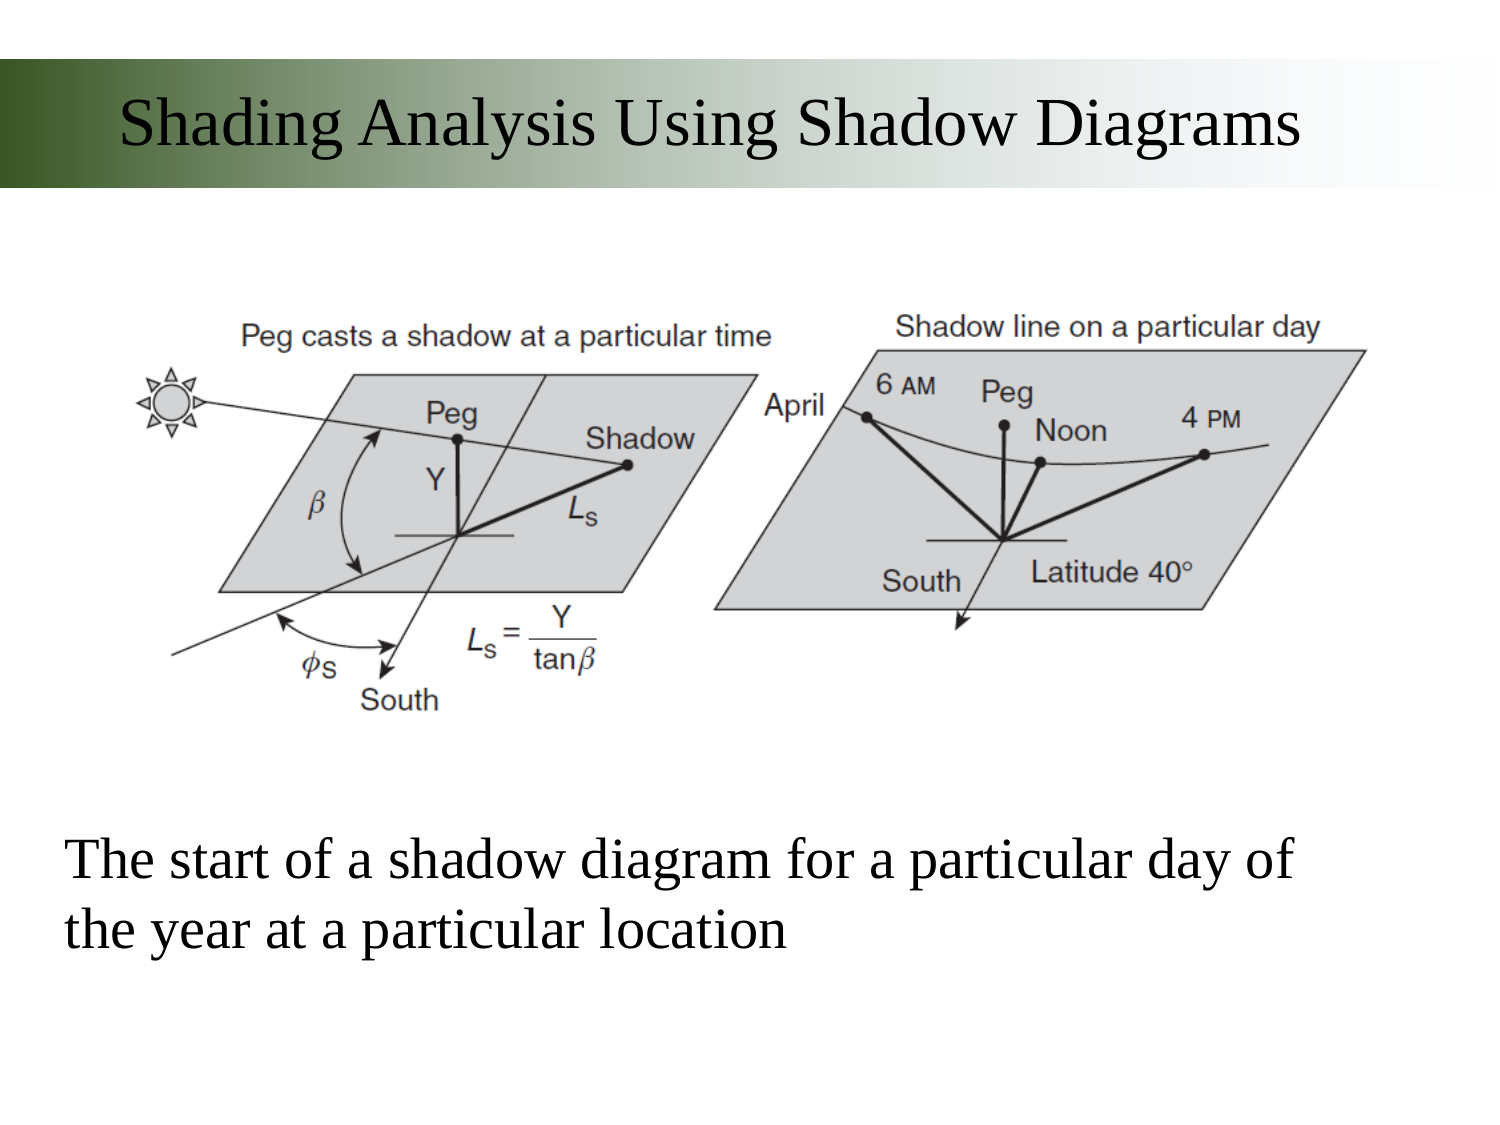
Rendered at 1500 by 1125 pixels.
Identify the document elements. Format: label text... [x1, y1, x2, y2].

title Shading Analysis Using Shadow Diagrams [103, 59, 1397, 188]
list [103, 297, 1397, 732]
text_box The start of a shadow diagram for a particular day of the year at a particular location [49, 812, 1388, 968]
